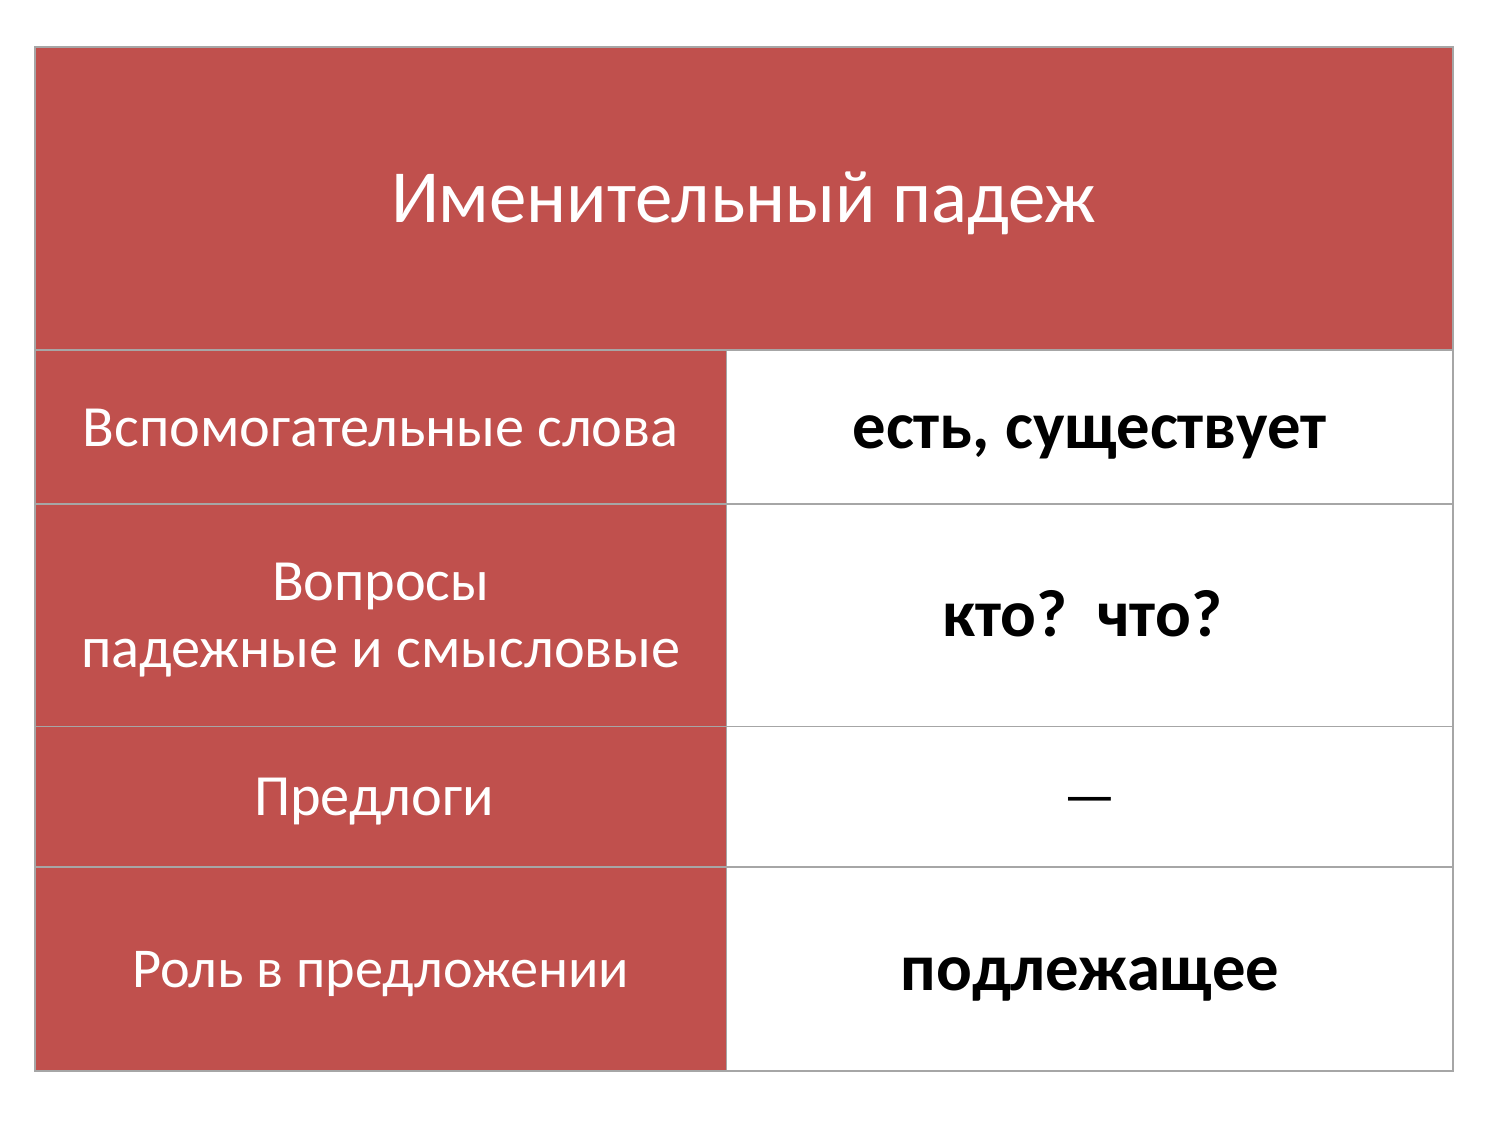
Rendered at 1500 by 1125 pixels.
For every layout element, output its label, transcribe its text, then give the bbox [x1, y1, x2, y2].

table_cell Роль в предложении [36, 868, 726, 1070]
table_header Именительный падеж [36, 48, 1452, 349]
table_cell кто? что? [727, 505, 1452, 726]
table_cell — [727, 727, 1452, 866]
text_box [0, 0, 1500, 1125]
table_cell Предлоги [36, 727, 726, 866]
table_cell Вопросы падежные и смысловые [36, 505, 726, 726]
table_cell Вспомогательные слова [36, 351, 726, 503]
table_cell подлежащее [727, 868, 1452, 1070]
table_cell есть, существует [727, 351, 1452, 503]
